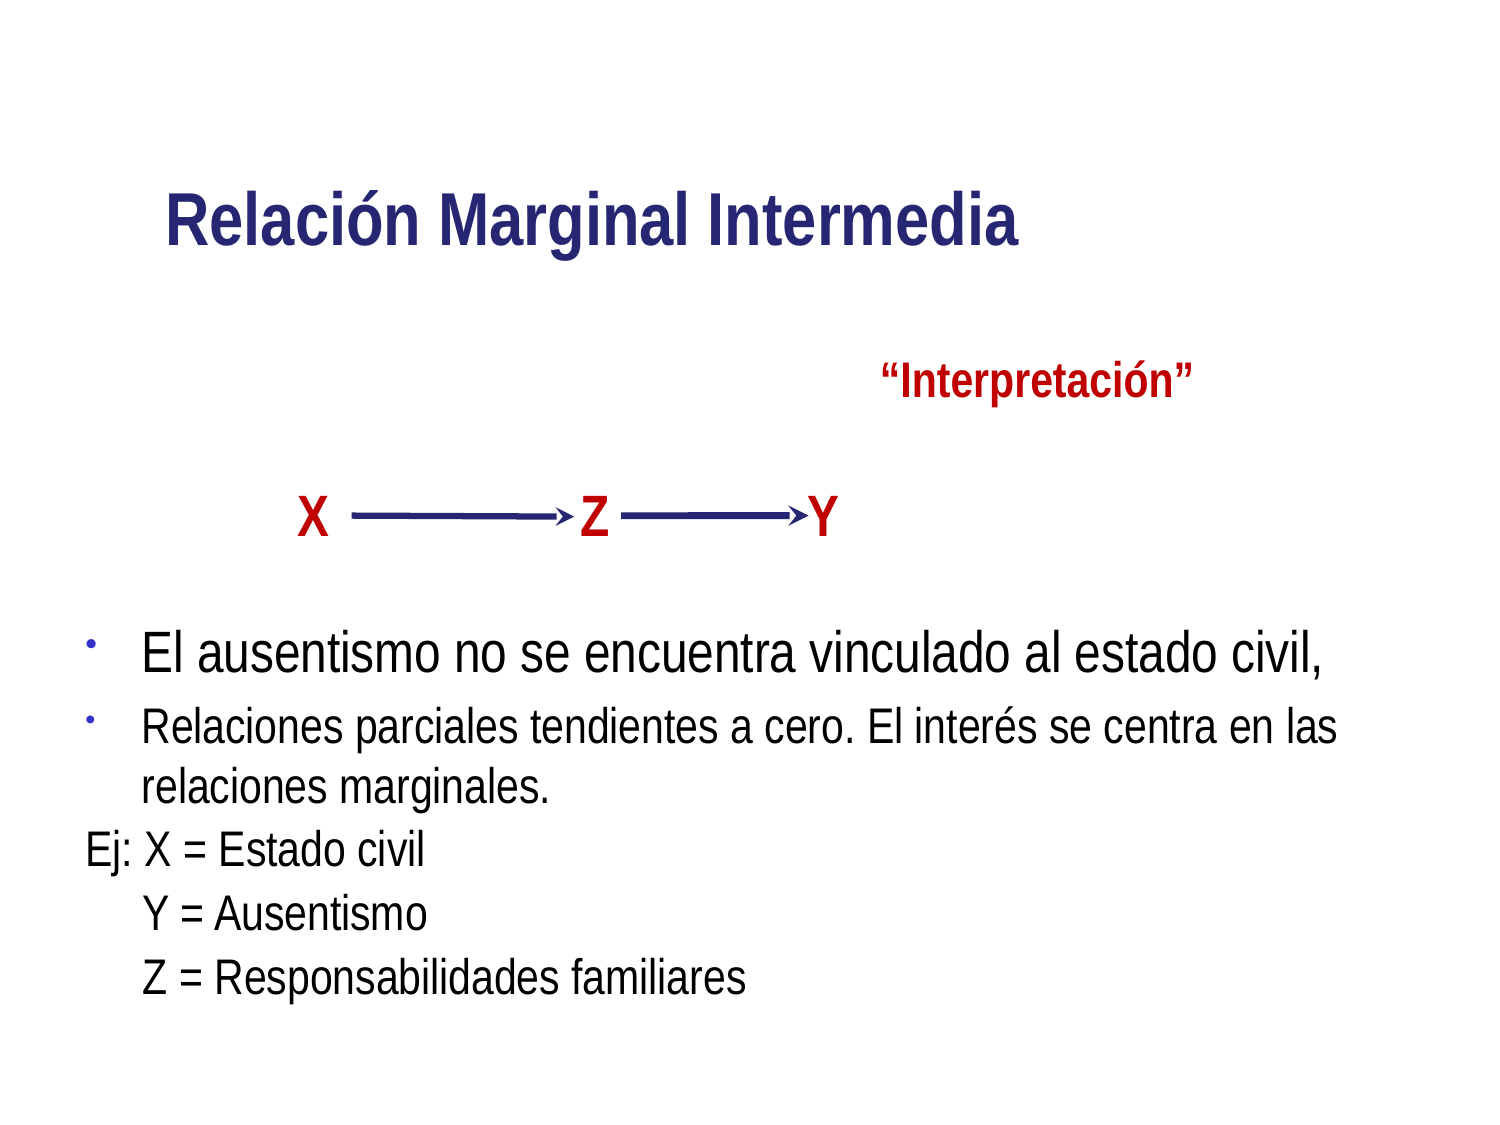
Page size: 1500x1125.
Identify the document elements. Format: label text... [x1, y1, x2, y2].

text_box [796, 509, 809, 522]
text_box “Interpretación” [621, 339, 1454, 447]
list X Z Y El ausentismo no se encuentra vinculado al estado civil, Relaciones parciales tendientes a cero. El interés se centra en las relaciones marginales. Ej: X = Estado civil Y = Ausentismo Z = Responsabilidades familiares [70, 281, 1432, 1062]
title Relación Marginal Intermedia [150, 210, 1500, 268]
text_box [561, 510, 575, 523]
